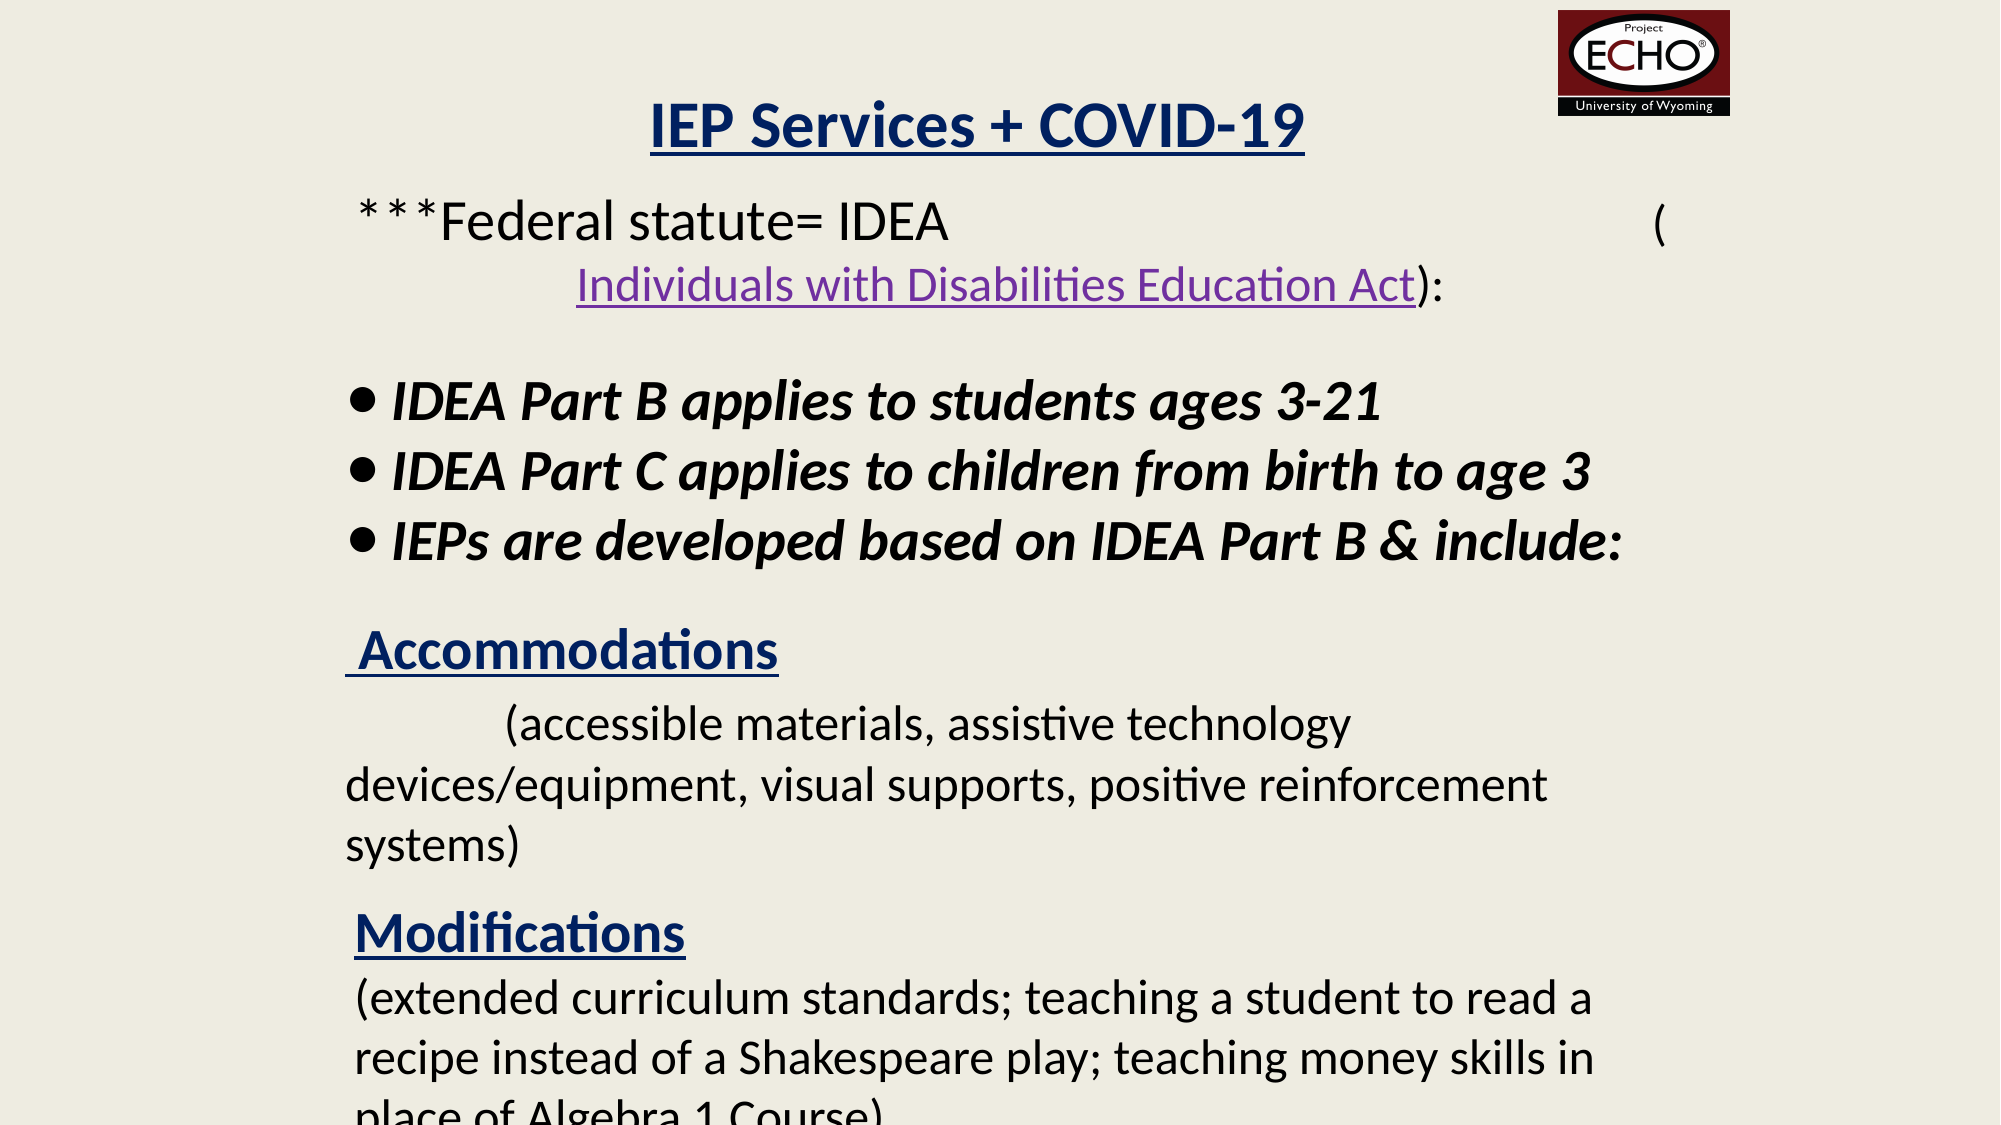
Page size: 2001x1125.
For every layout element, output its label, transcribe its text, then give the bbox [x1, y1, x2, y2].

text_box IEP Services + COVID-19 [302, 65, 1653, 181]
picture [1558, 10, 1731, 116]
list ***Federal statute= IDEA (Individuals with Disabilities Education Act): IDEA Part B applies to students ages 3-21 IDEA Part C applies to children from birth to age 3 IEPs are developed based on IDEA Part B & include: Accommodations (accessible materials, assistive technology devices/equipment, visual supports, positive reinforcement systems) Modifications (extended curriculum standards; teaching a student to read a recipe instead of a Shakespeare play; teaching money skills in place of Algebra 1 Course) [283, 166, 1692, 1101]
